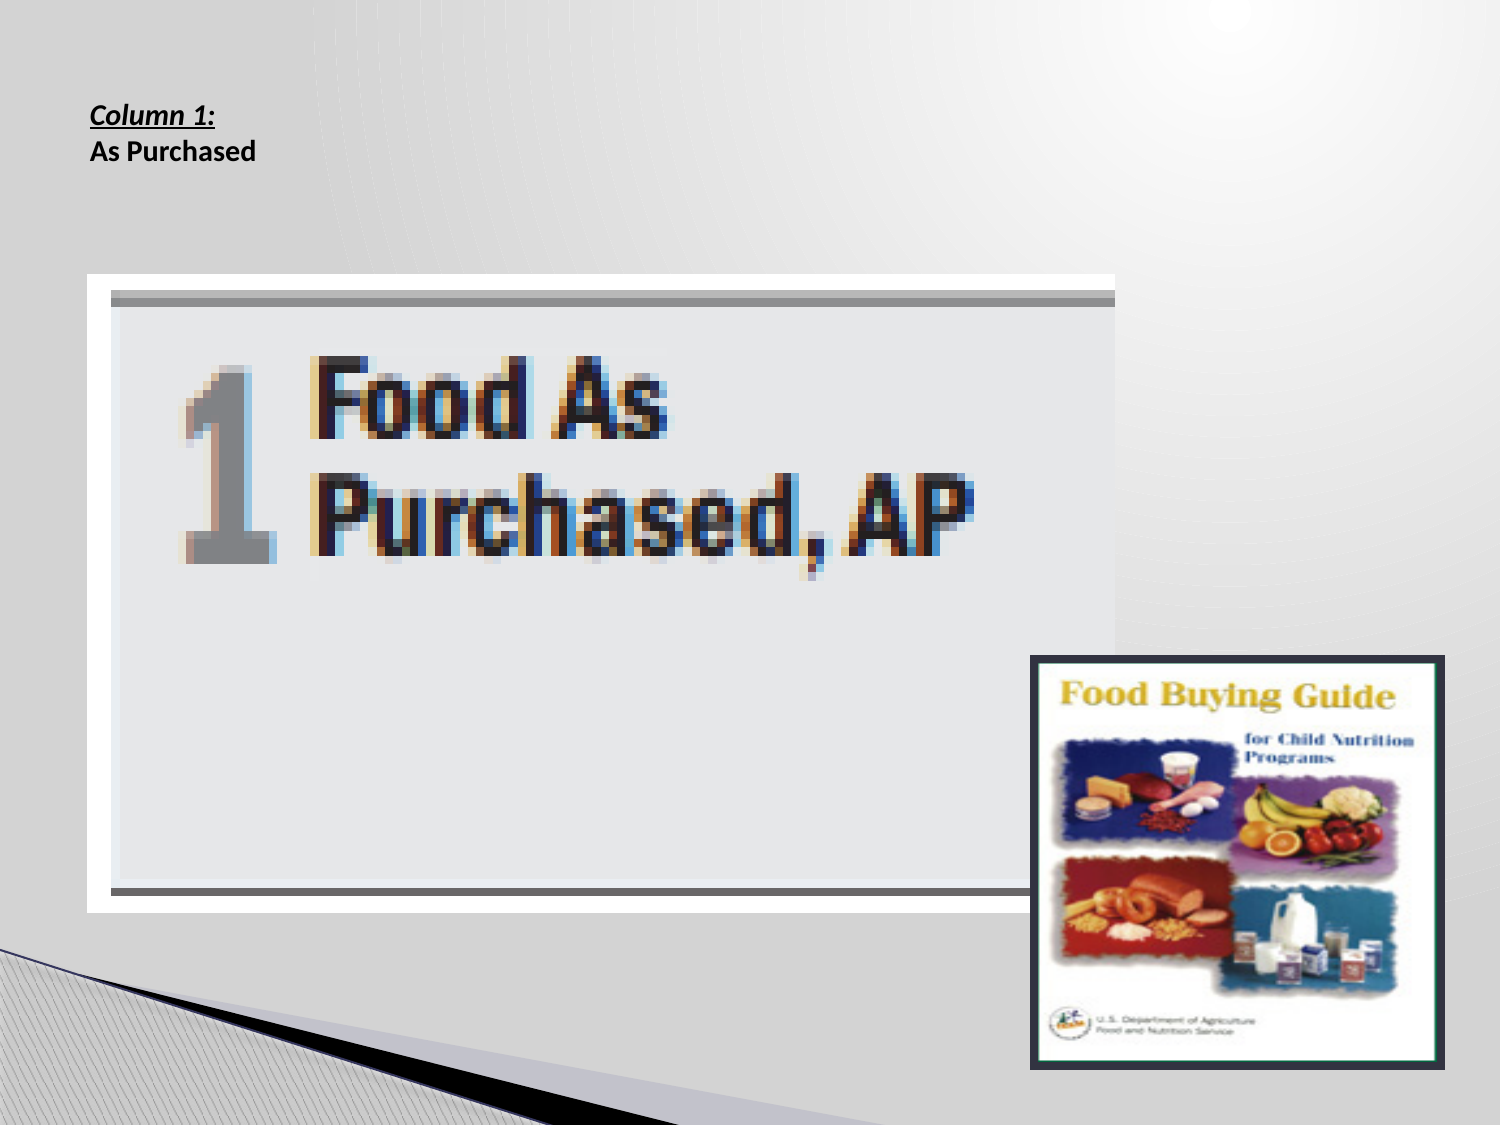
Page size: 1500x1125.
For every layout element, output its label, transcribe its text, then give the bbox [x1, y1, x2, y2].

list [87, 274, 1115, 913]
title Column 1: As Purchased [75, 50, 1425, 213]
picture [1037, 662, 1438, 1063]
